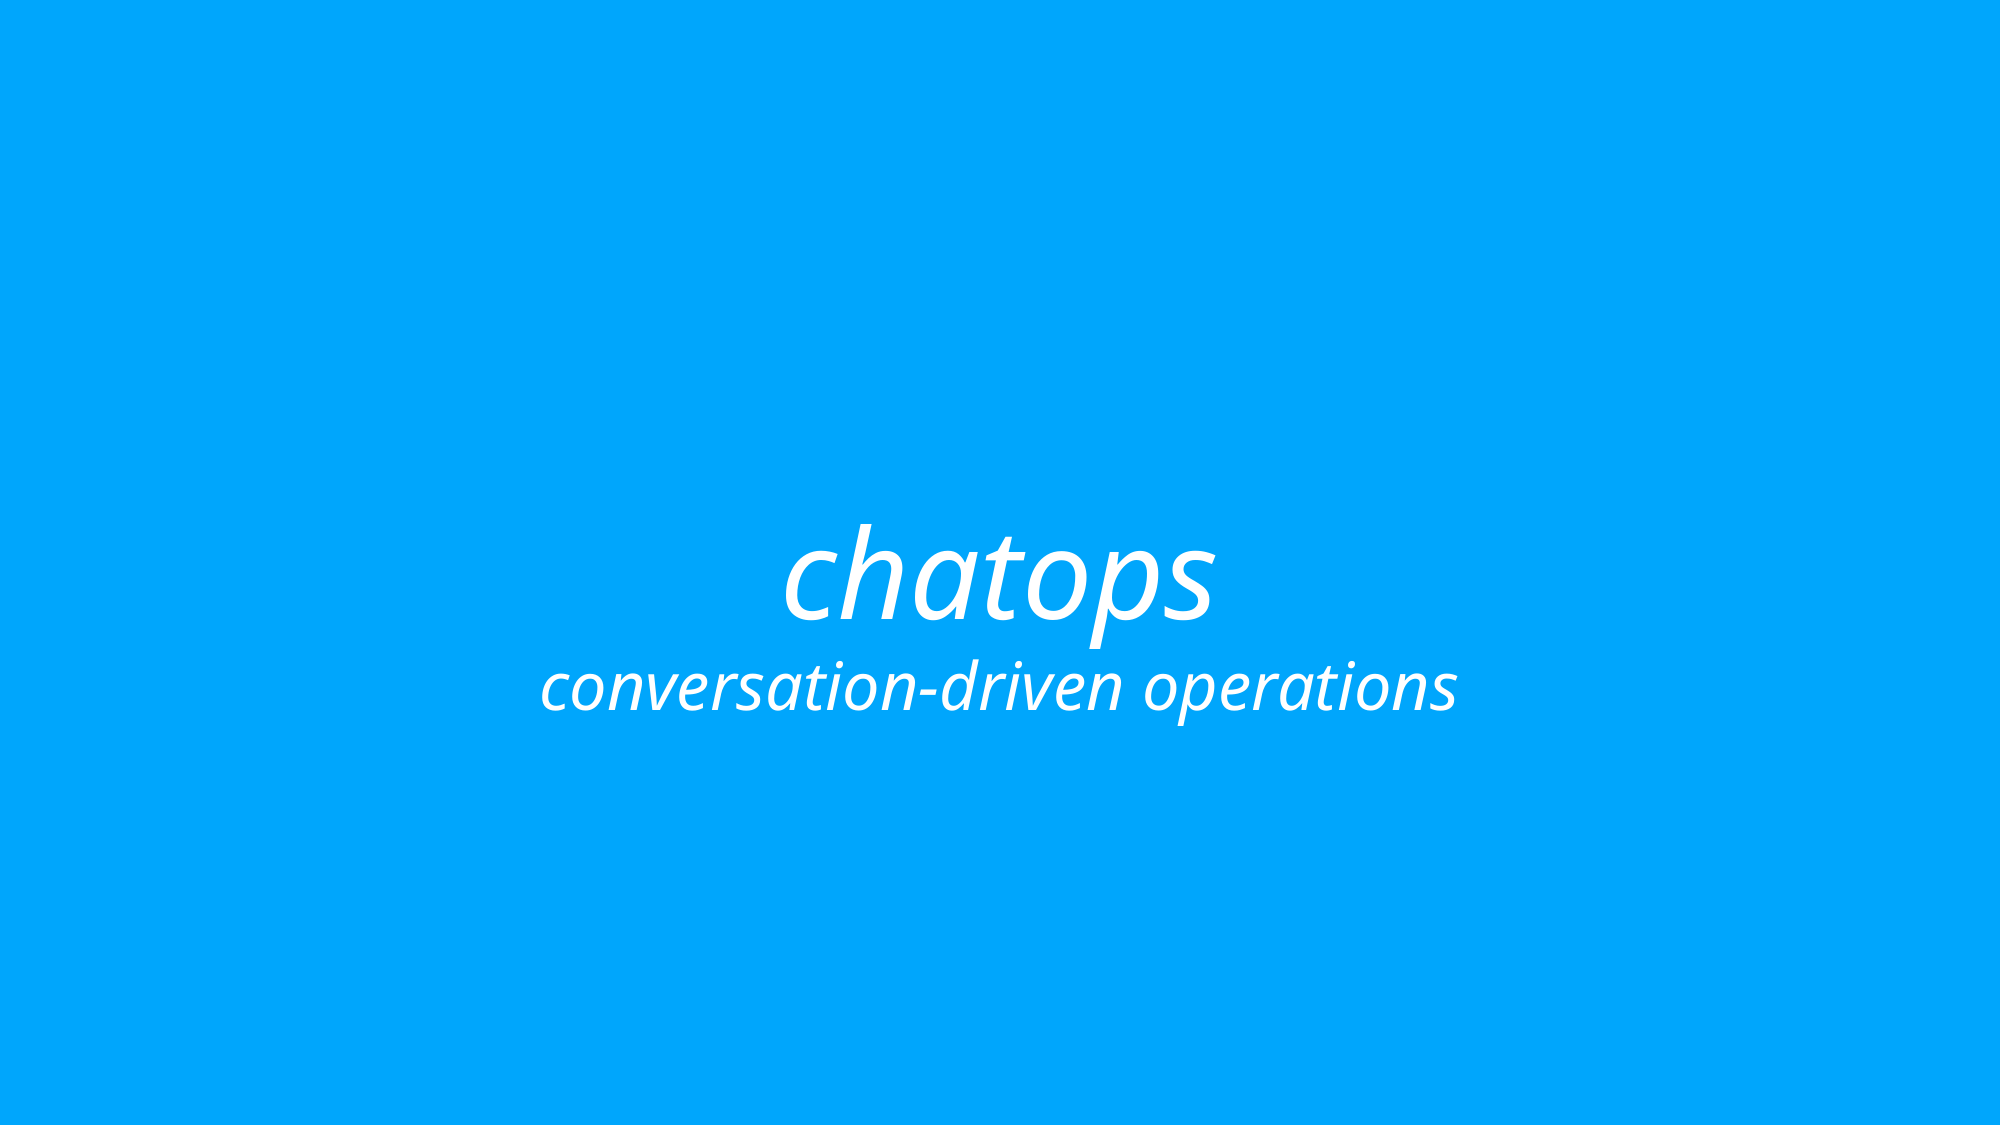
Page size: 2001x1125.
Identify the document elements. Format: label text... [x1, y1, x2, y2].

title chatops conversation-driven operations [0, 486, 2000, 898]
